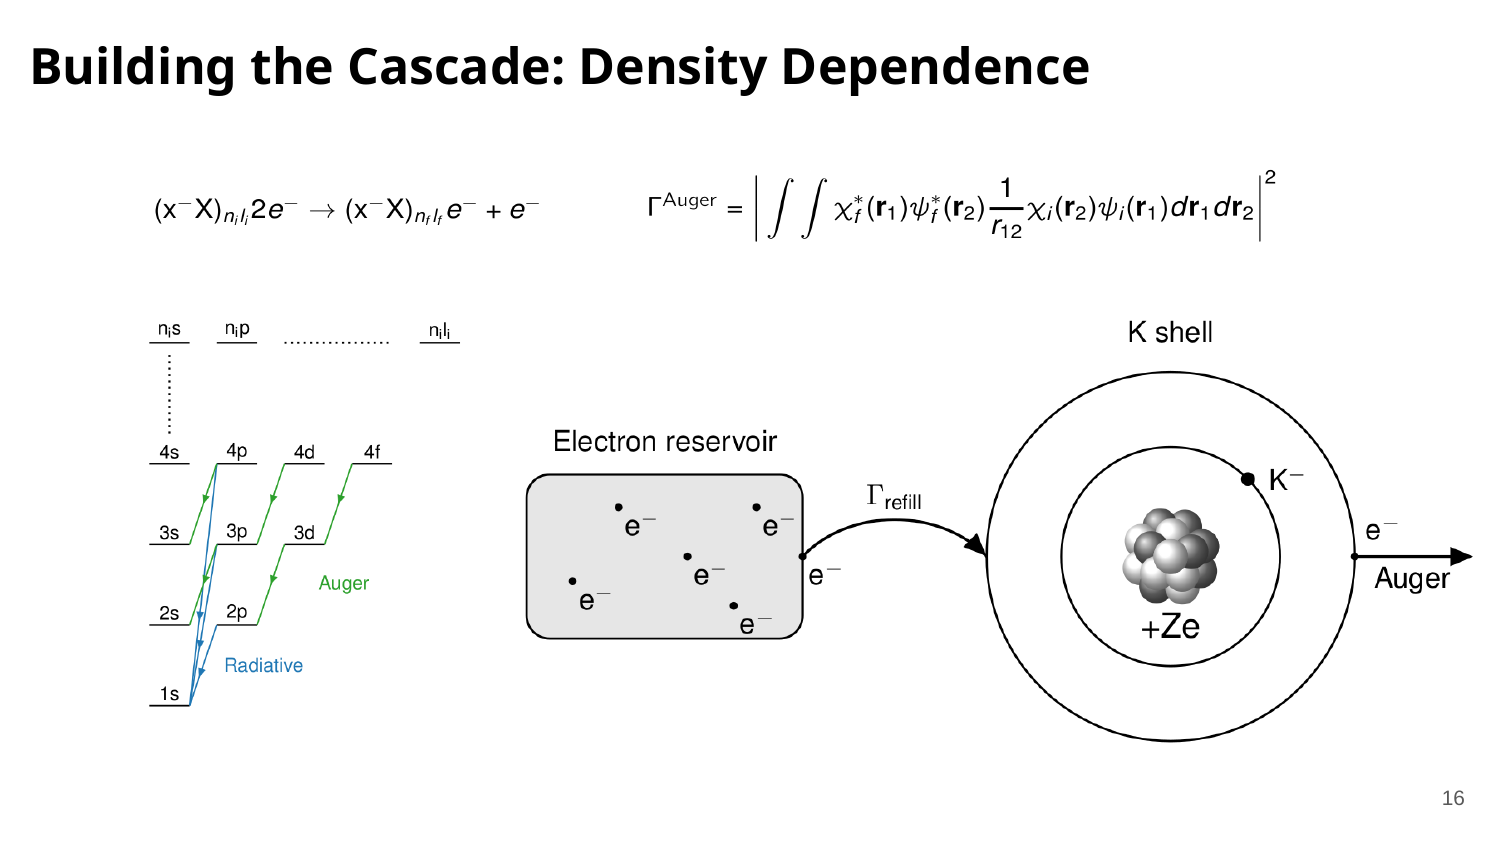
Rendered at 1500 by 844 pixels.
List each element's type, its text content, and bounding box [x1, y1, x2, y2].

picture [511, 309, 1488, 760]
slide_number ‹#› [1389, 768, 1480, 830]
text_box Building the Cascade: Density Dependence [0, 34, 1500, 95]
picture [638, 161, 1287, 250]
picture [81, 261, 486, 748]
picture [145, 188, 550, 234]
